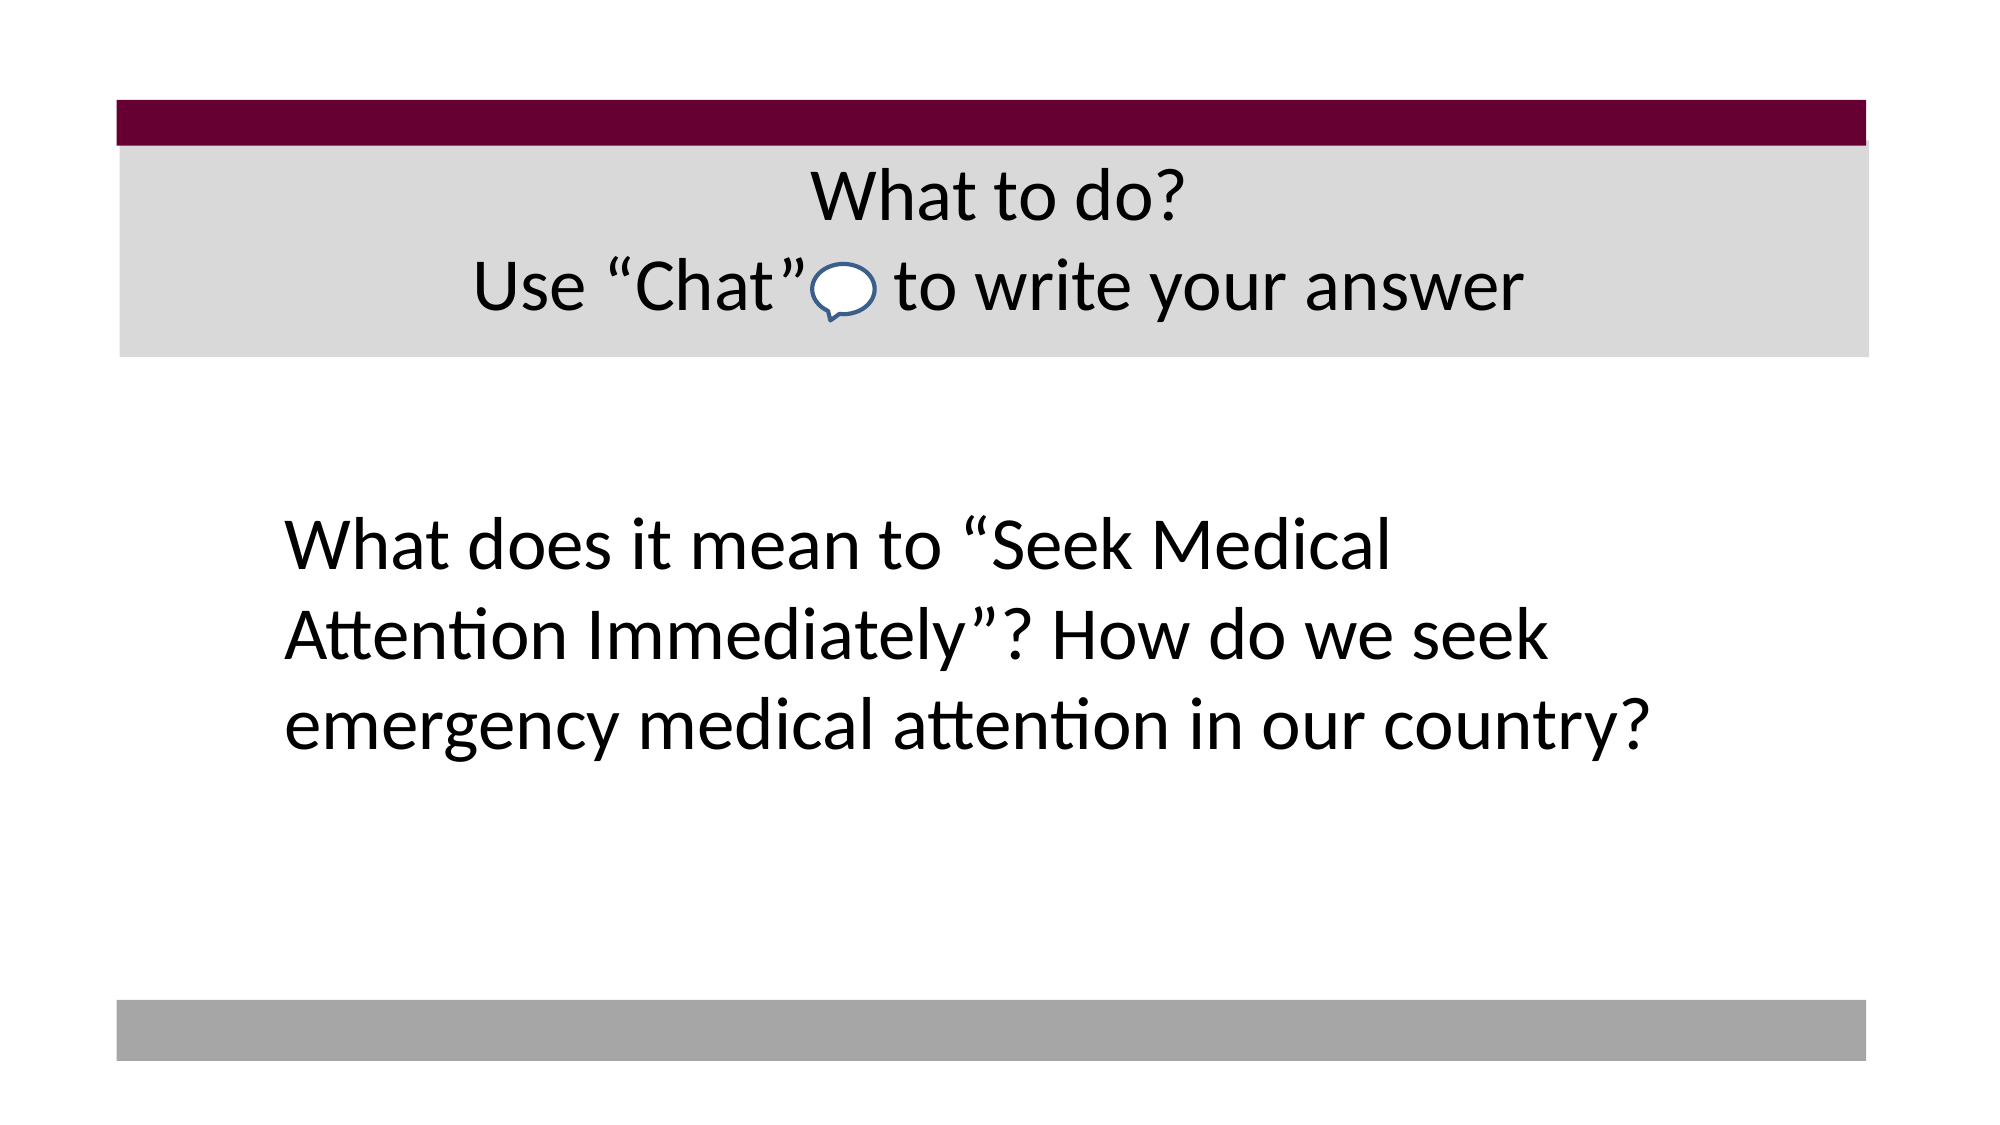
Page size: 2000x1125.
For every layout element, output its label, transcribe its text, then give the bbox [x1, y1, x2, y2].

text_box [114, 1000, 1868, 1063]
text_box [810, 261, 877, 323]
list [99, 340, 1900, 1000]
title What to do? Use “Chat” to write your answer [99, 45, 1900, 340]
text_box What does it mean to “Seek Medical Attention Immediately”? How do we seek emergency medical attention in our country? [269, 487, 1688, 773]
